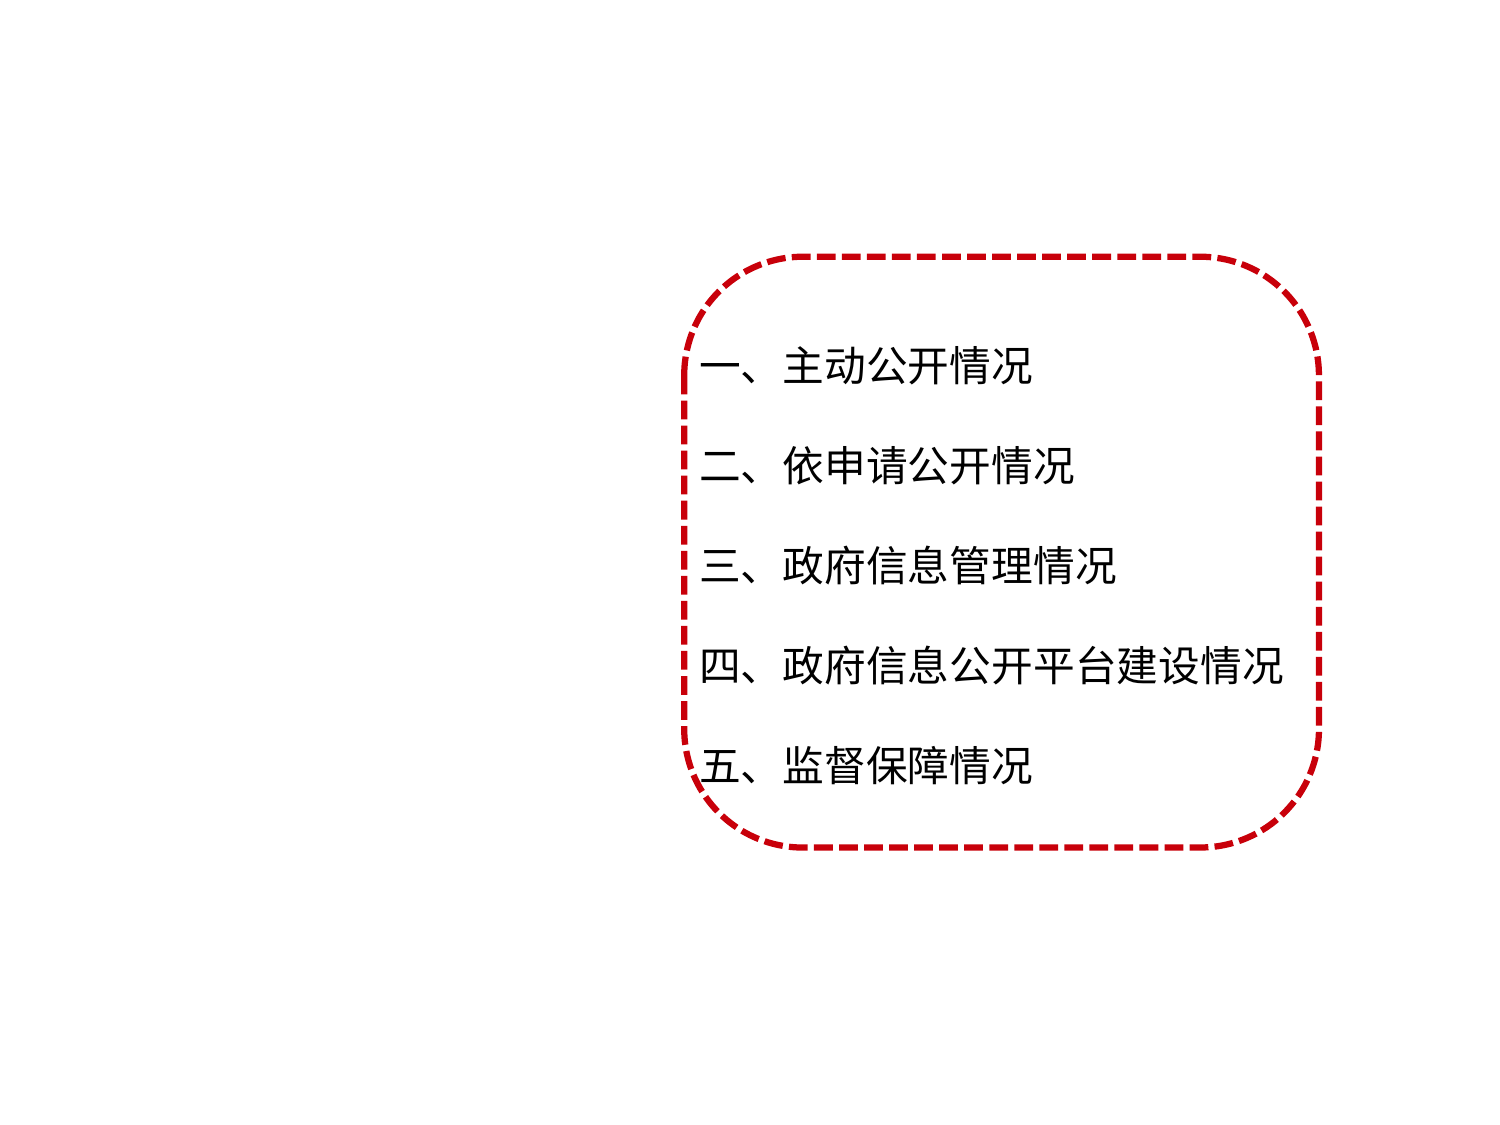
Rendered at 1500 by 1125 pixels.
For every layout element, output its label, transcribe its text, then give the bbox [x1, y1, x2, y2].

text_box 一、主动公开情况 二、依申请公开情况 三、政府信息管理情况 四、政府信息公开平台建设情况 五、监督保障情况 [684, 332, 1316, 798]
text_box [705, 798, 1297, 849]
text_box [691, 255, 1312, 332]
text_box [1316, 349, 1321, 760]
